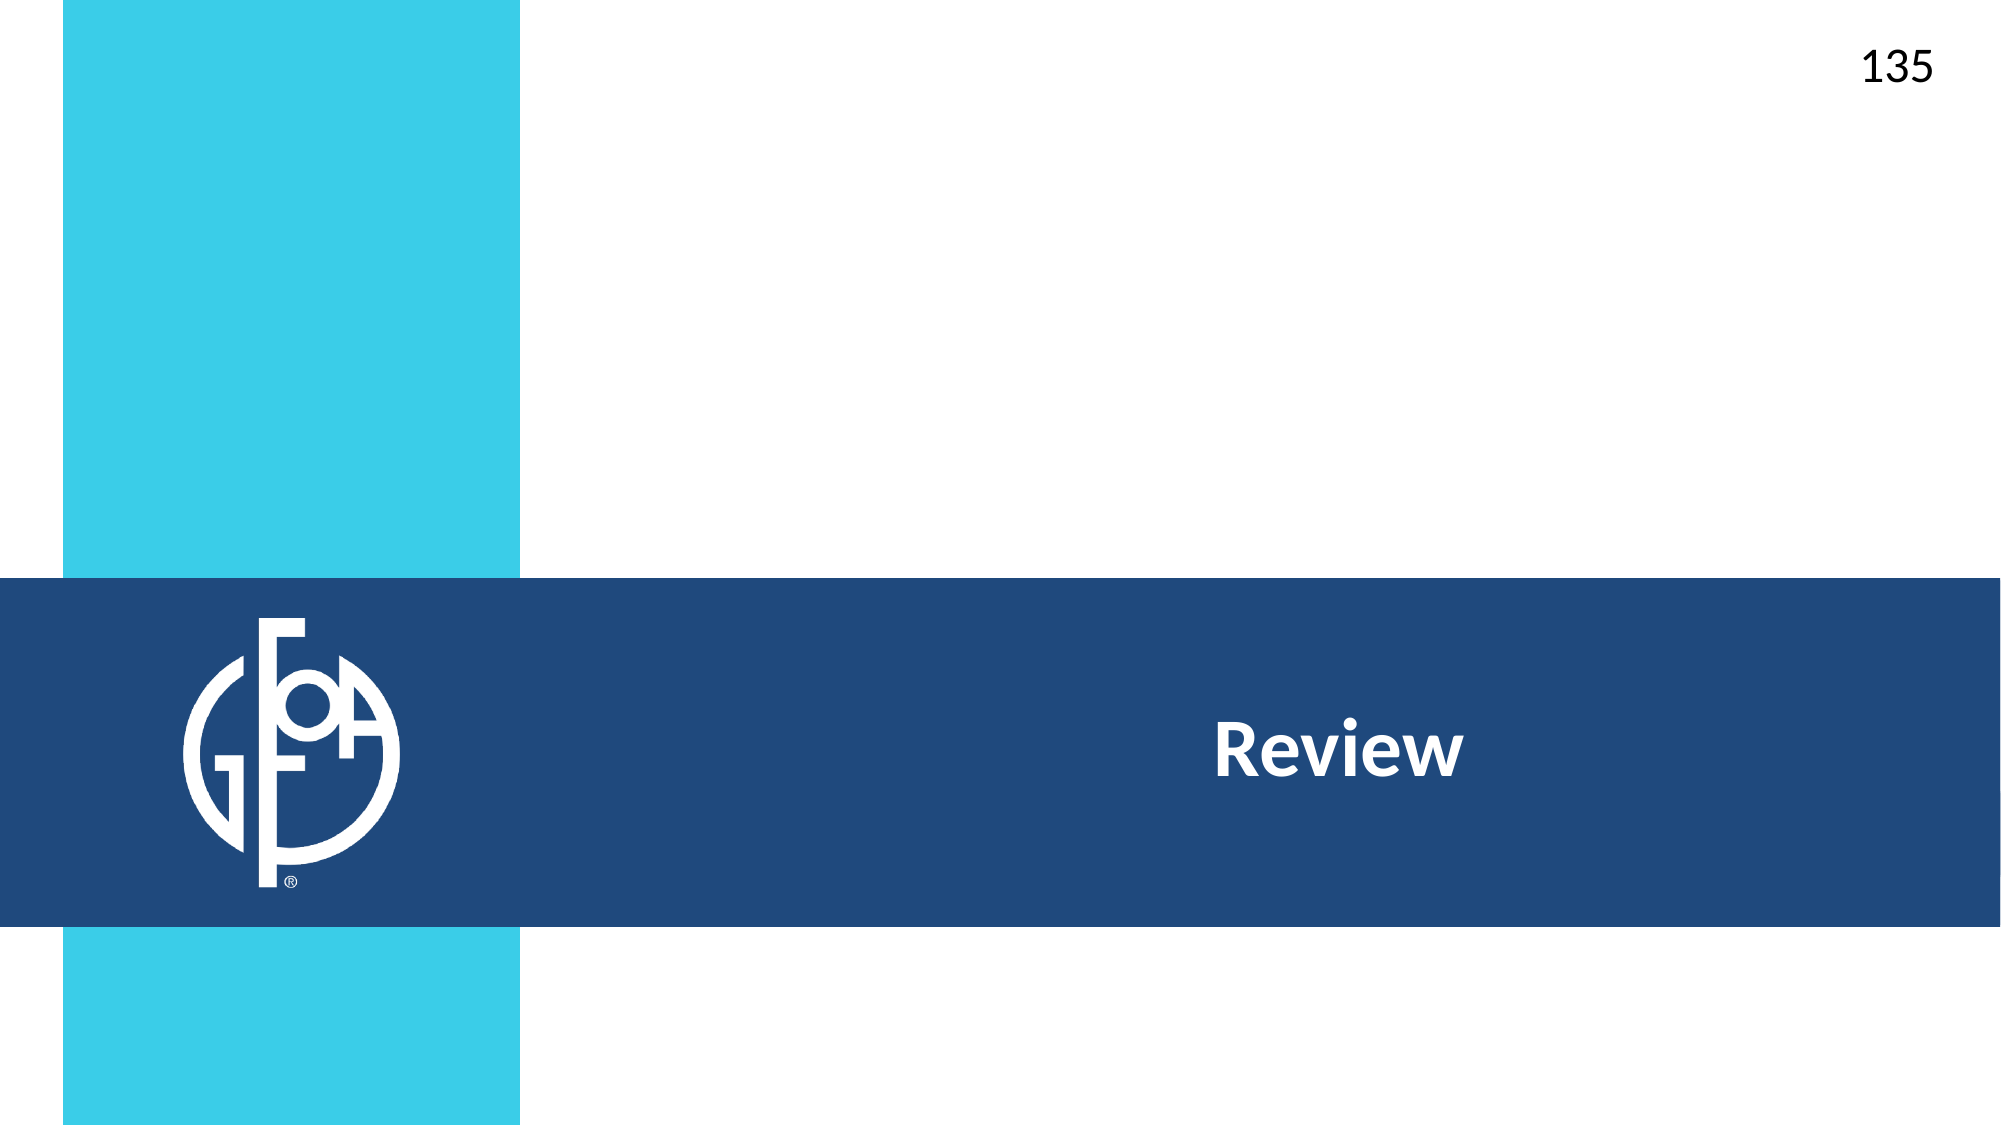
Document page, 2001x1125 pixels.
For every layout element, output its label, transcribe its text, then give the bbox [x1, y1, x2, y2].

title Review [711, 625, 1967, 861]
text_box 135 [1837, 24, 1950, 85]
